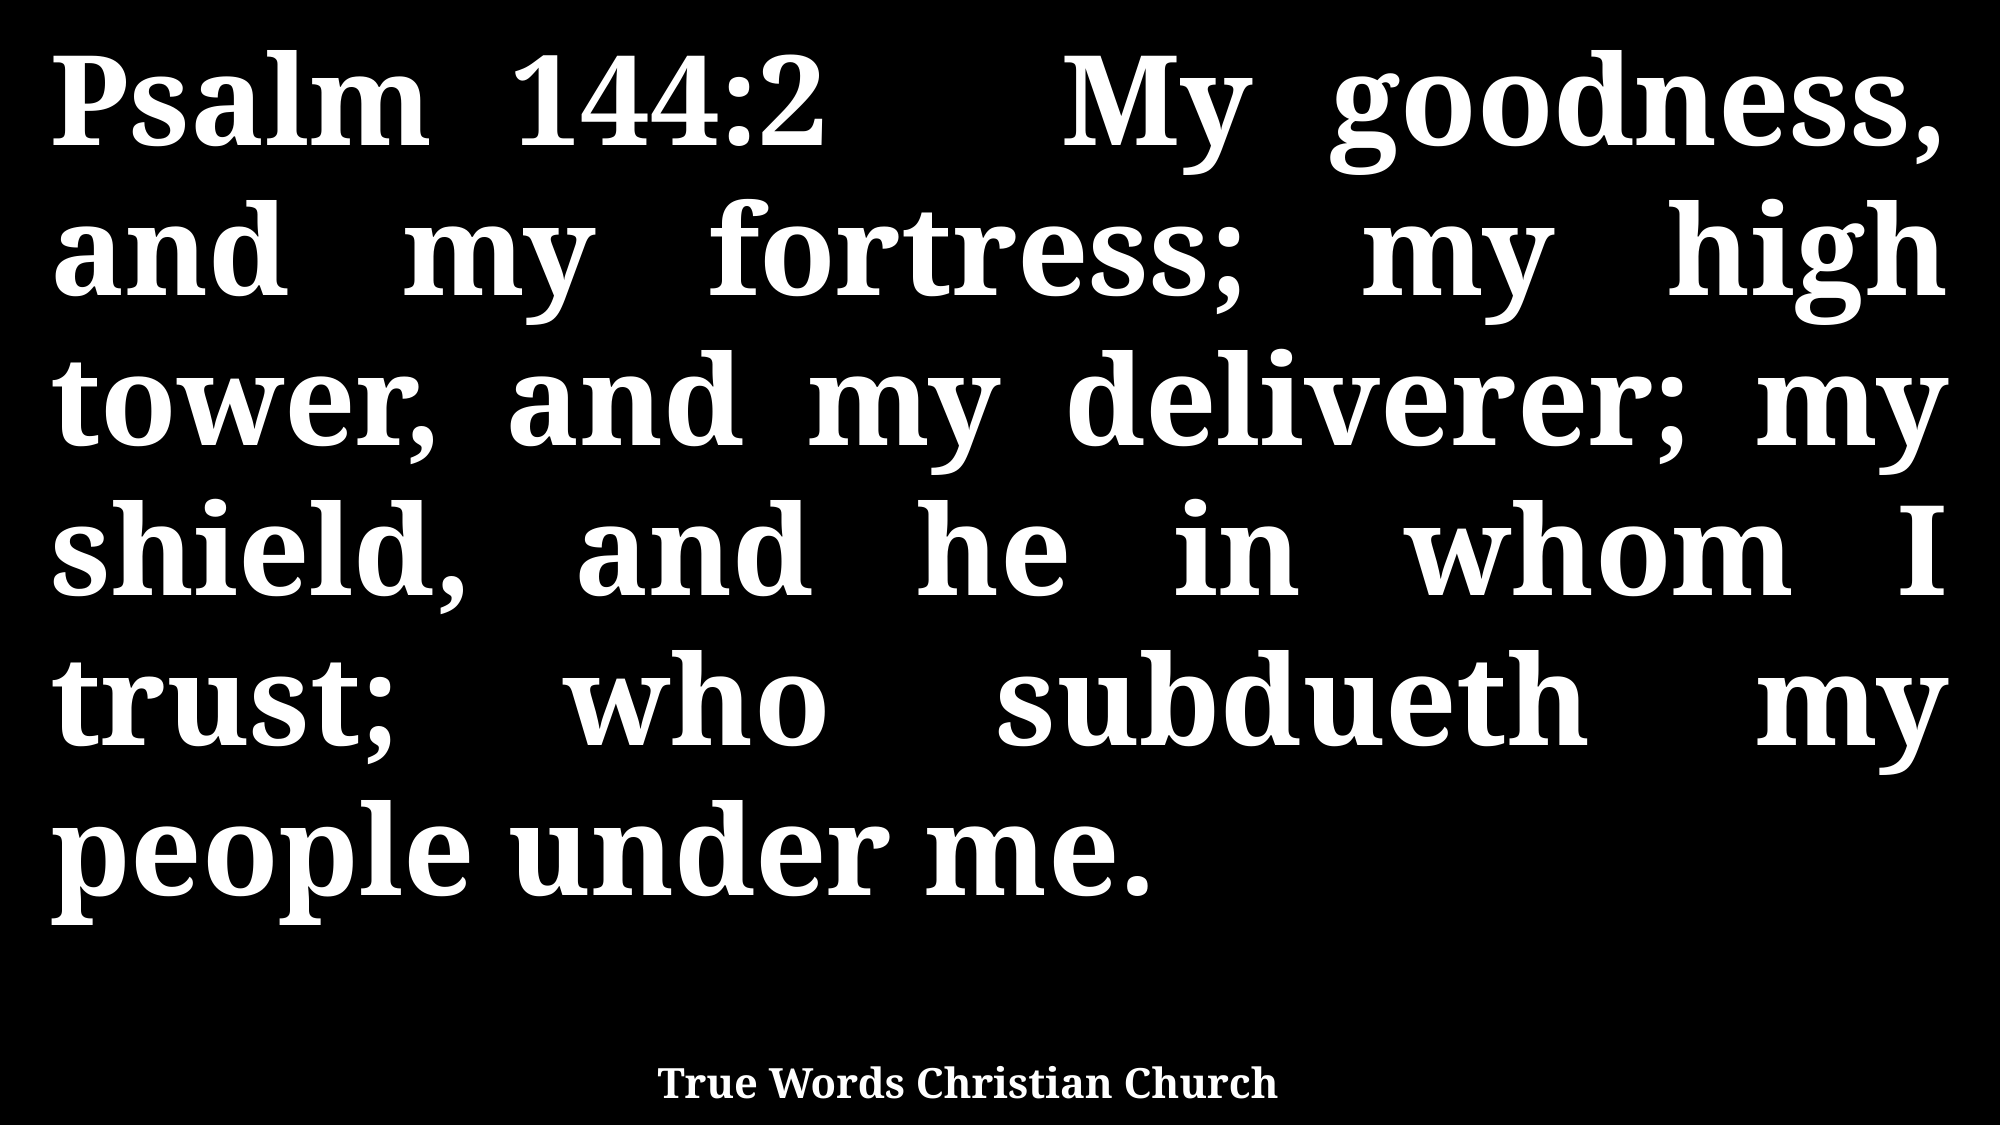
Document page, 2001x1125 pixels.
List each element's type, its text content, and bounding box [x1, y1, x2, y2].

text_box Psalm 144:2 My goodness, and my fortress; my high tower, and my deliverer; my shield, and he in whom I trust; who subdueth my people under me. [35, 13, 1965, 928]
text_box True Words Christian Church [642, 1049, 1294, 1114]
